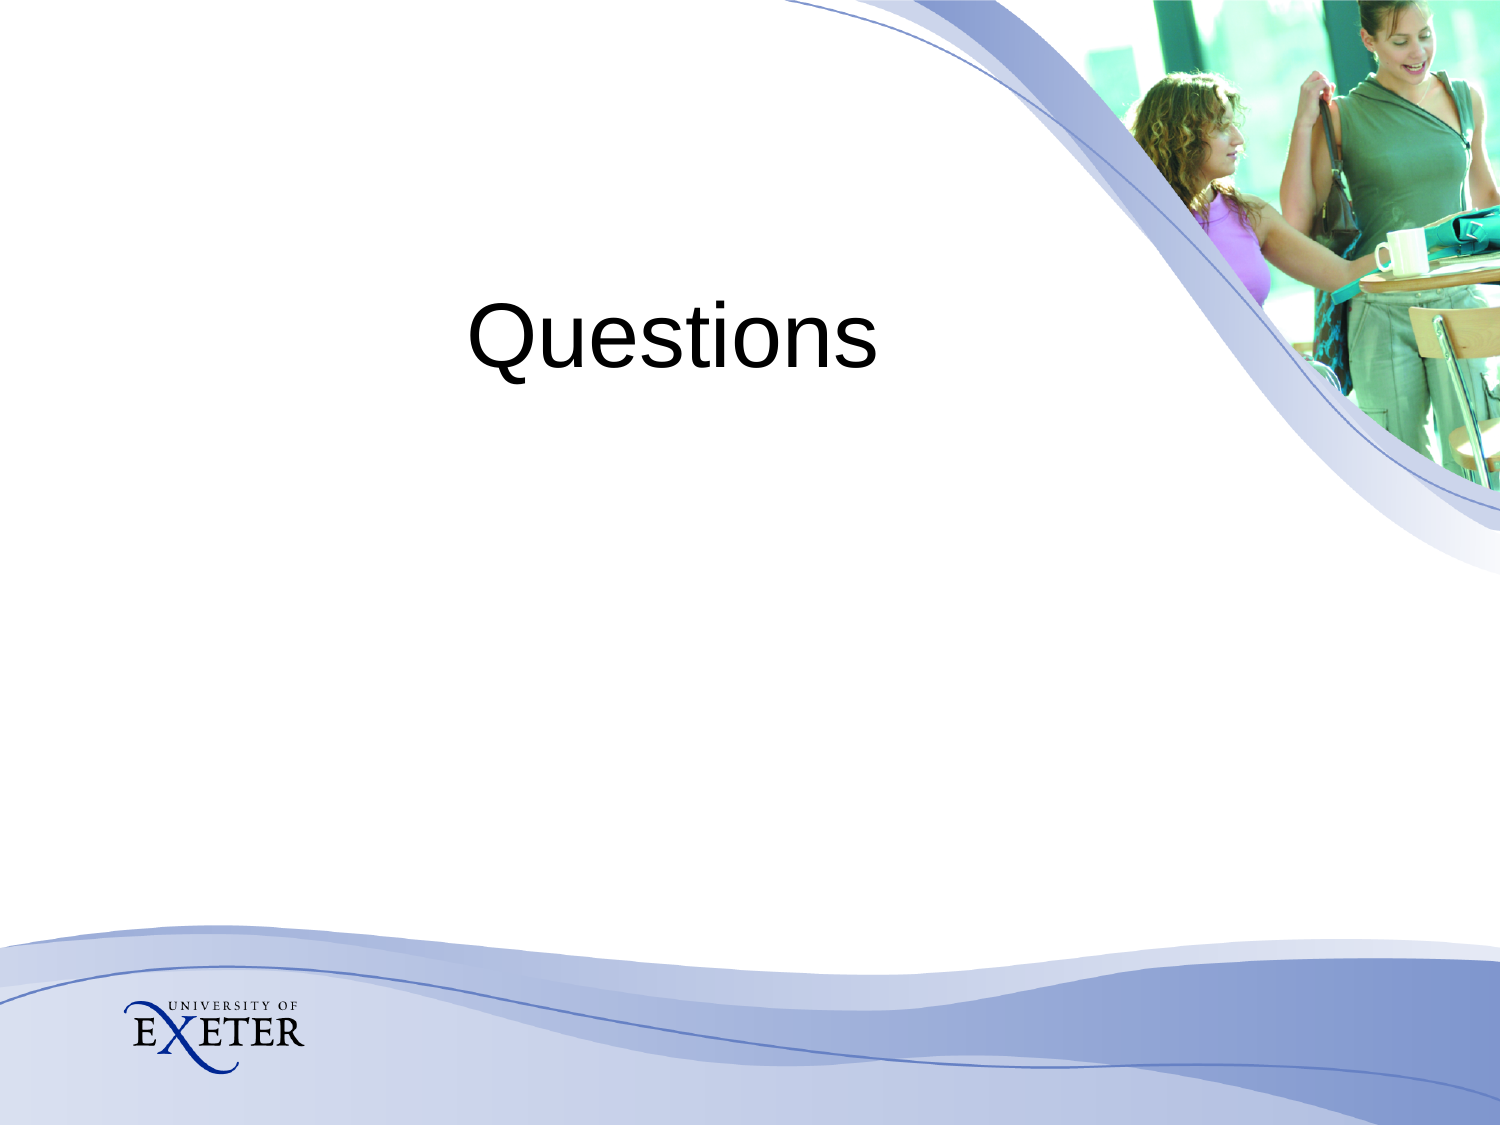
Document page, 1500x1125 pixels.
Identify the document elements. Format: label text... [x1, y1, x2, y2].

text_box Questions [41, 207, 1305, 643]
picture [0, 920, 1500, 1125]
picture [761, 0, 1500, 591]
